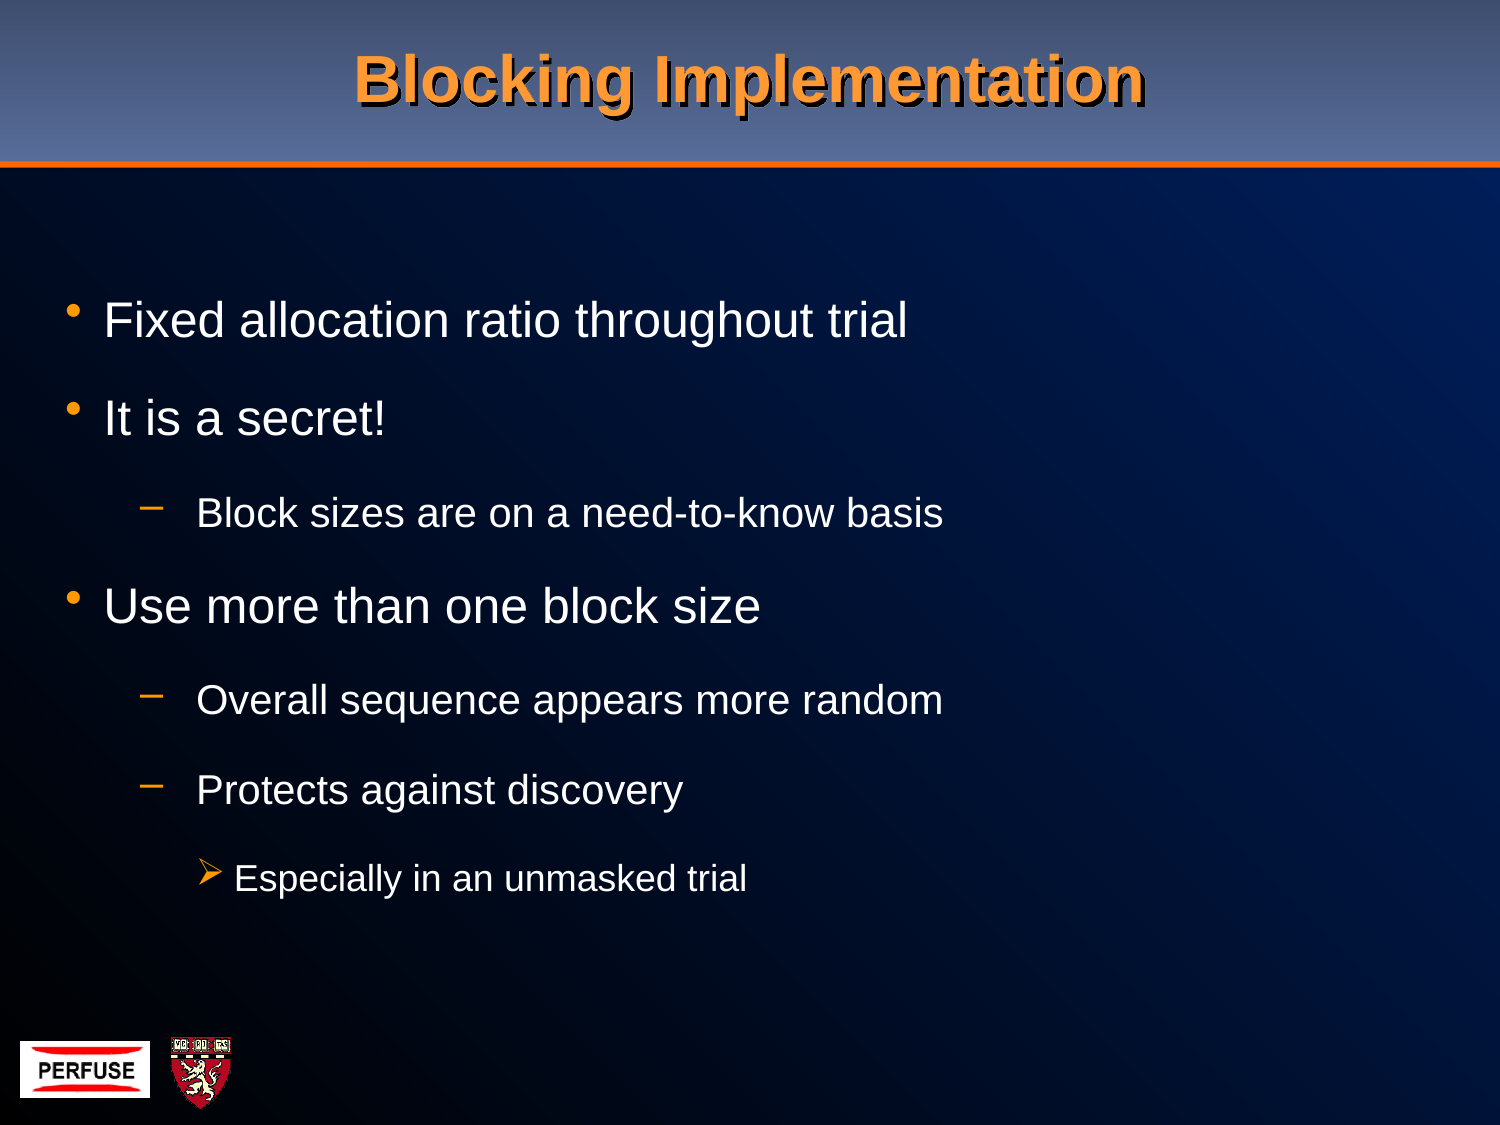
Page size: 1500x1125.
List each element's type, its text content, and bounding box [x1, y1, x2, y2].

picture [168, 1034, 234, 1110]
picture [20, 1041, 150, 1098]
title Blocking Implementation [0, 0, 1500, 164]
list Fixed allocation ratio throughout trial It is a secret! Block sizes are on a need-to-know basis Use more than one block size Overall sequence appears more random Protects against discovery Especially in an unmasked trial [49, 291, 1451, 1013]
